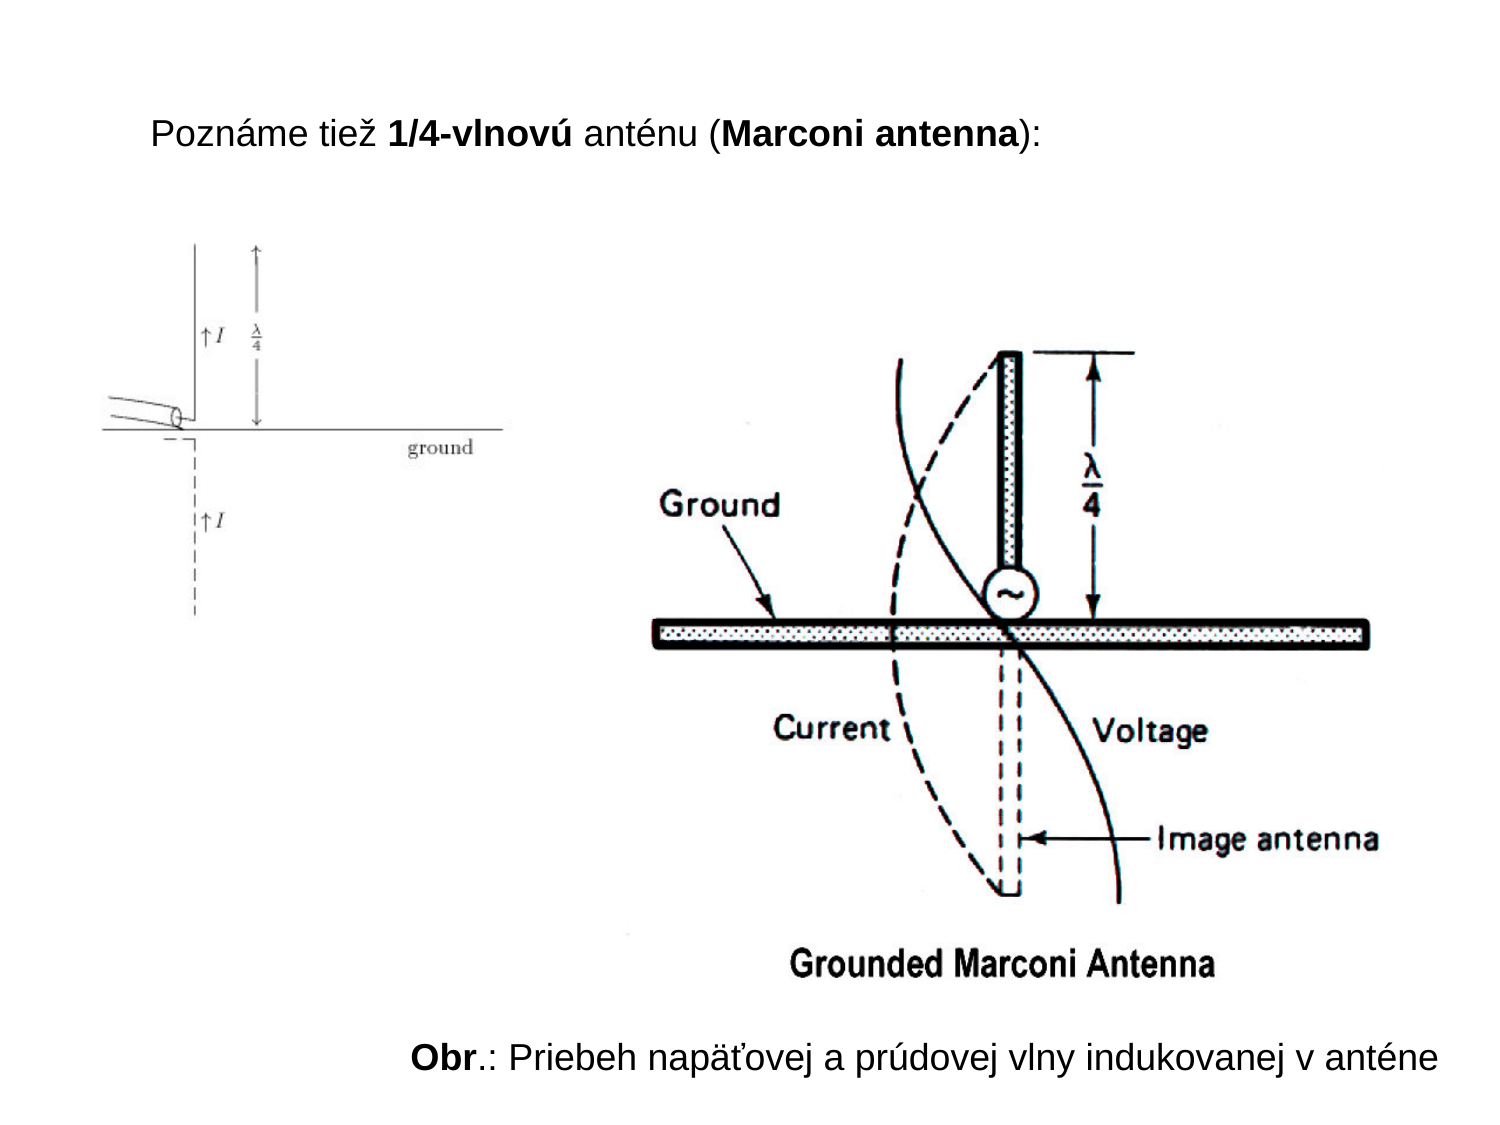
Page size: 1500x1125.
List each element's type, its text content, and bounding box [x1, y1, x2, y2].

text_box Poznáme tiež 1/4-vlnovú anténu (Marconi antenna): [135, 101, 1365, 162]
picture [88, 219, 527, 630]
text_box Obr.: Priebeh napäťovej a prúdovej vlny indukovanej v anténe [395, 1025, 1500, 1086]
picture [620, 314, 1407, 1026]
